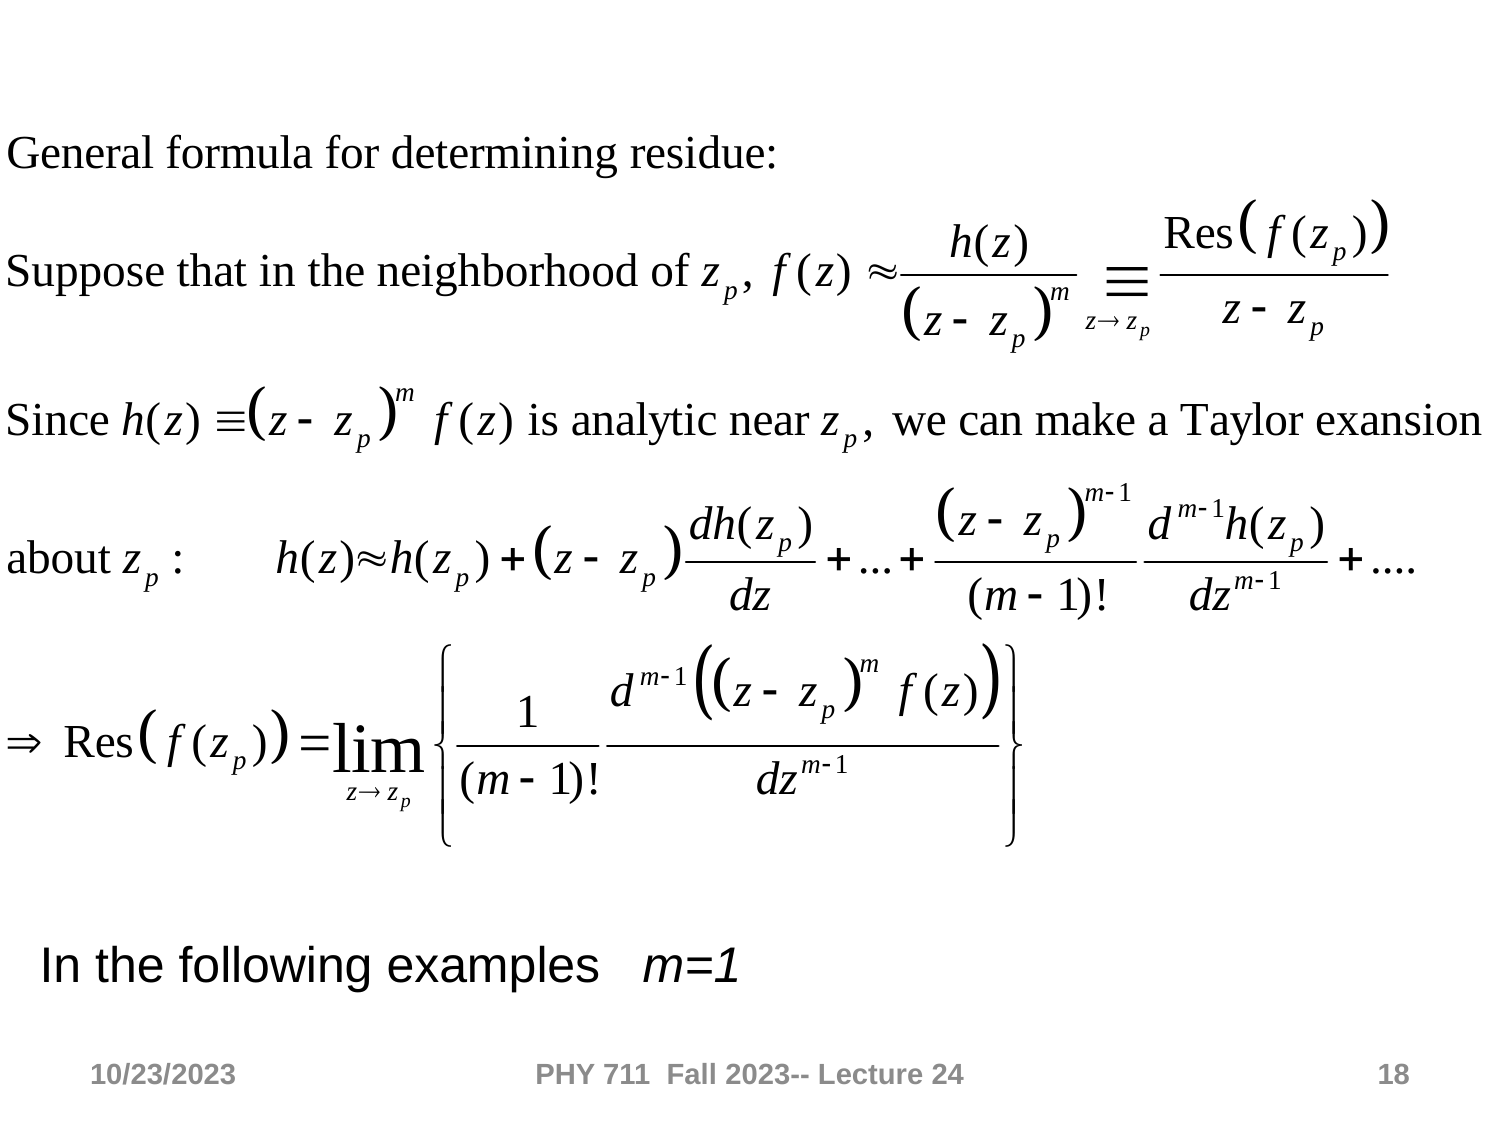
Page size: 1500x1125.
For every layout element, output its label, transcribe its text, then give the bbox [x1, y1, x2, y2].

text_box In the following examples m=1 [24, 924, 1313, 1000]
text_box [0, 123, 1500, 857]
slide_number 18 [1074, 1042, 1425, 1103]
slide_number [75, 1042, 425, 1103]
footer PHY 711 Fall 2023-- Lecture 24 [512, 1042, 988, 1103]
